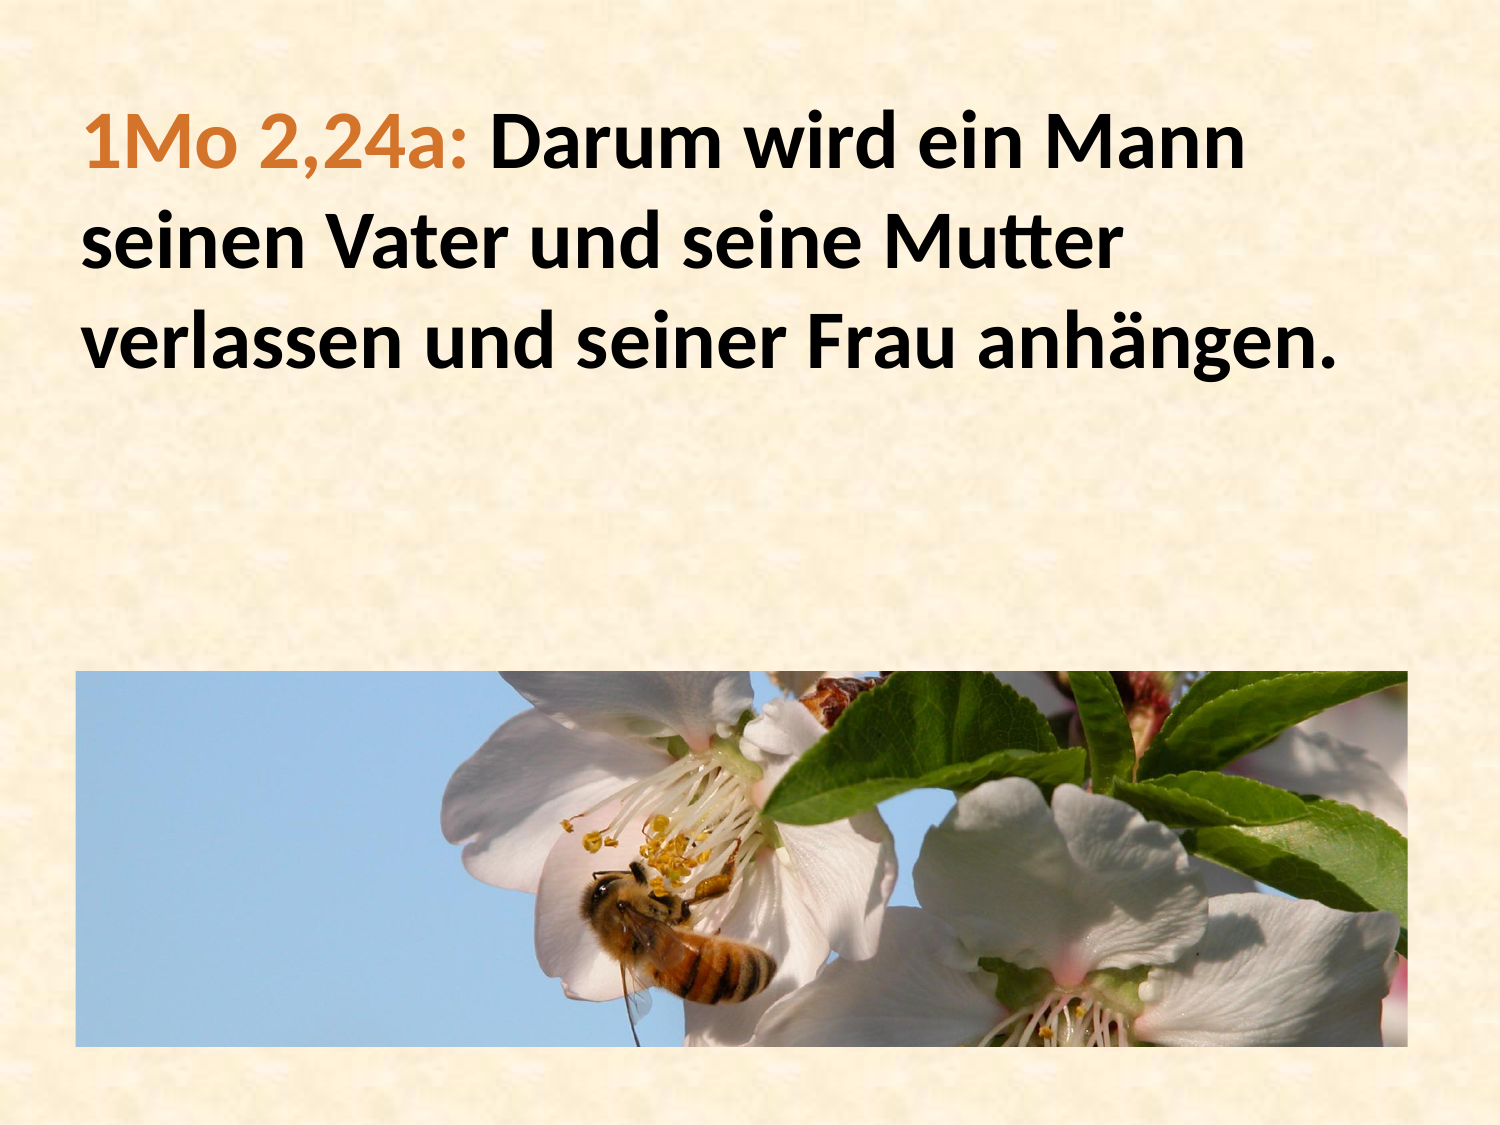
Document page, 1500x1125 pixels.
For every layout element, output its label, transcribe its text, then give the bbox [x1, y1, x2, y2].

picture [0, 0, 1500, 1125]
text_box 1Mo 2,24a: Darum wird ein Mann seinen Vater und seine Mutter verlassen und seiner Frau anhängen. [64, 78, 1447, 610]
